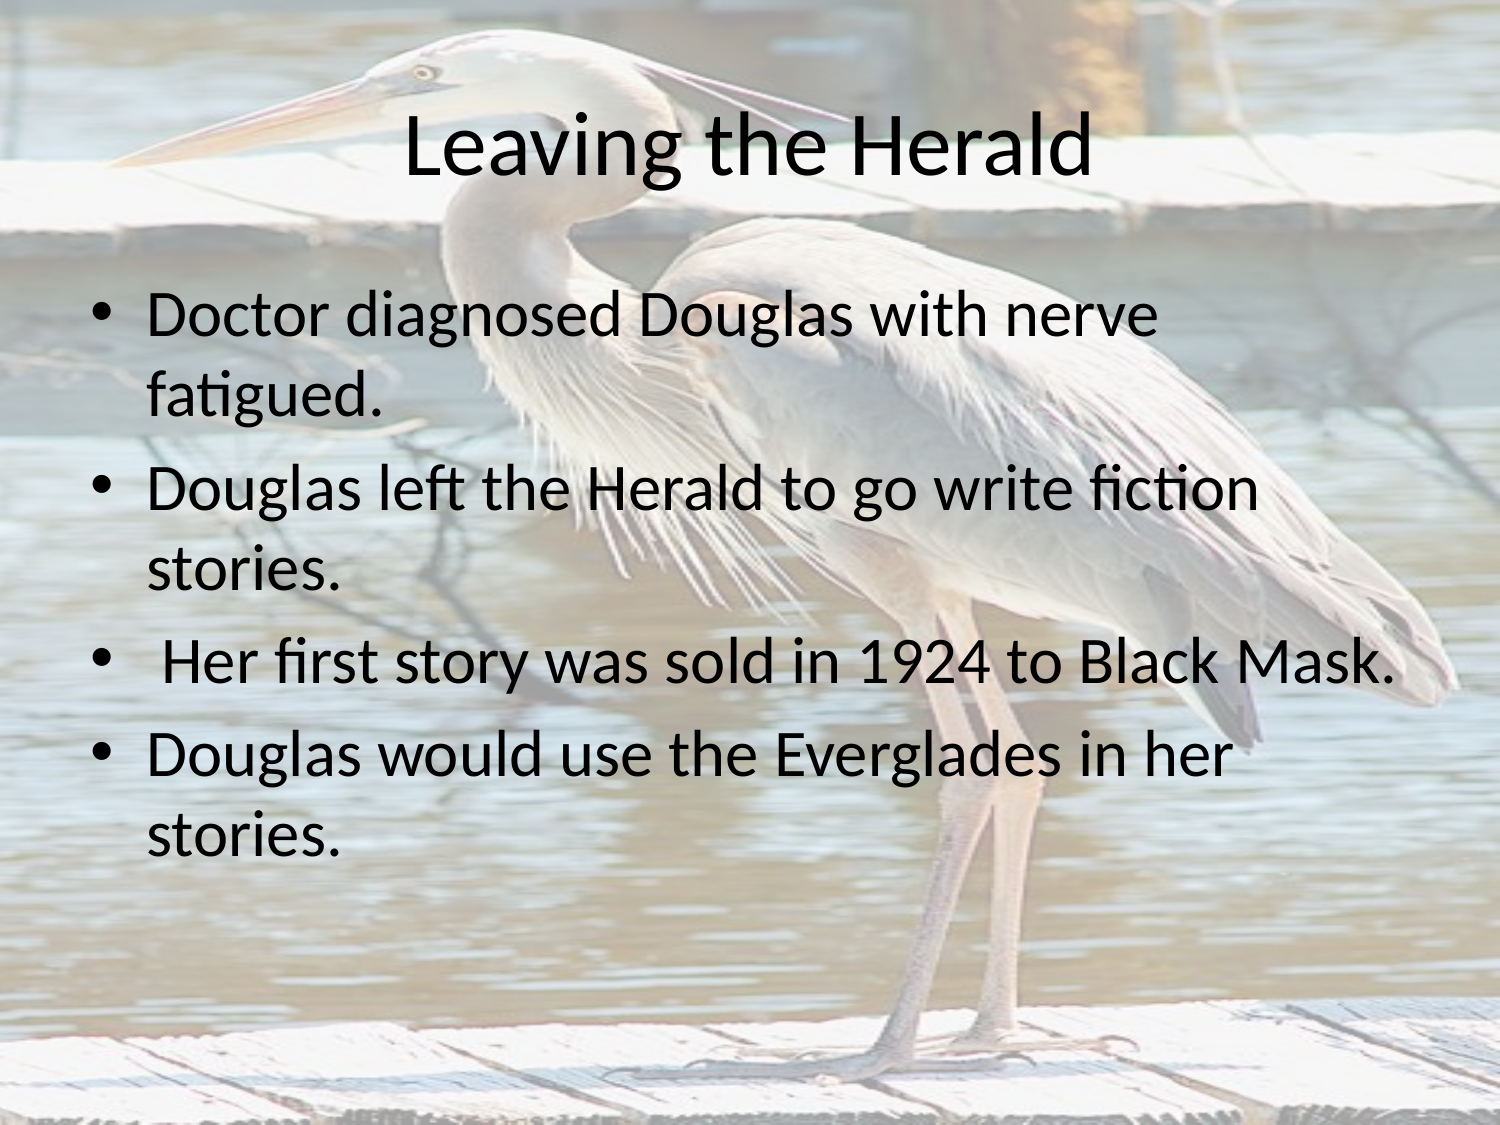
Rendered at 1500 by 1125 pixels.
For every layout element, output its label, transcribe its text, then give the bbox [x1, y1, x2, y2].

list Doctor diagnosed Douglas with nerve fatigued. Douglas left the Herald to go write fiction stories. Her first story was sold in 1924 to Black Mask. Douglas would use the Everglades in her stories. [75, 262, 1425, 1005]
title Leaving the Herald [75, 45, 1425, 233]
